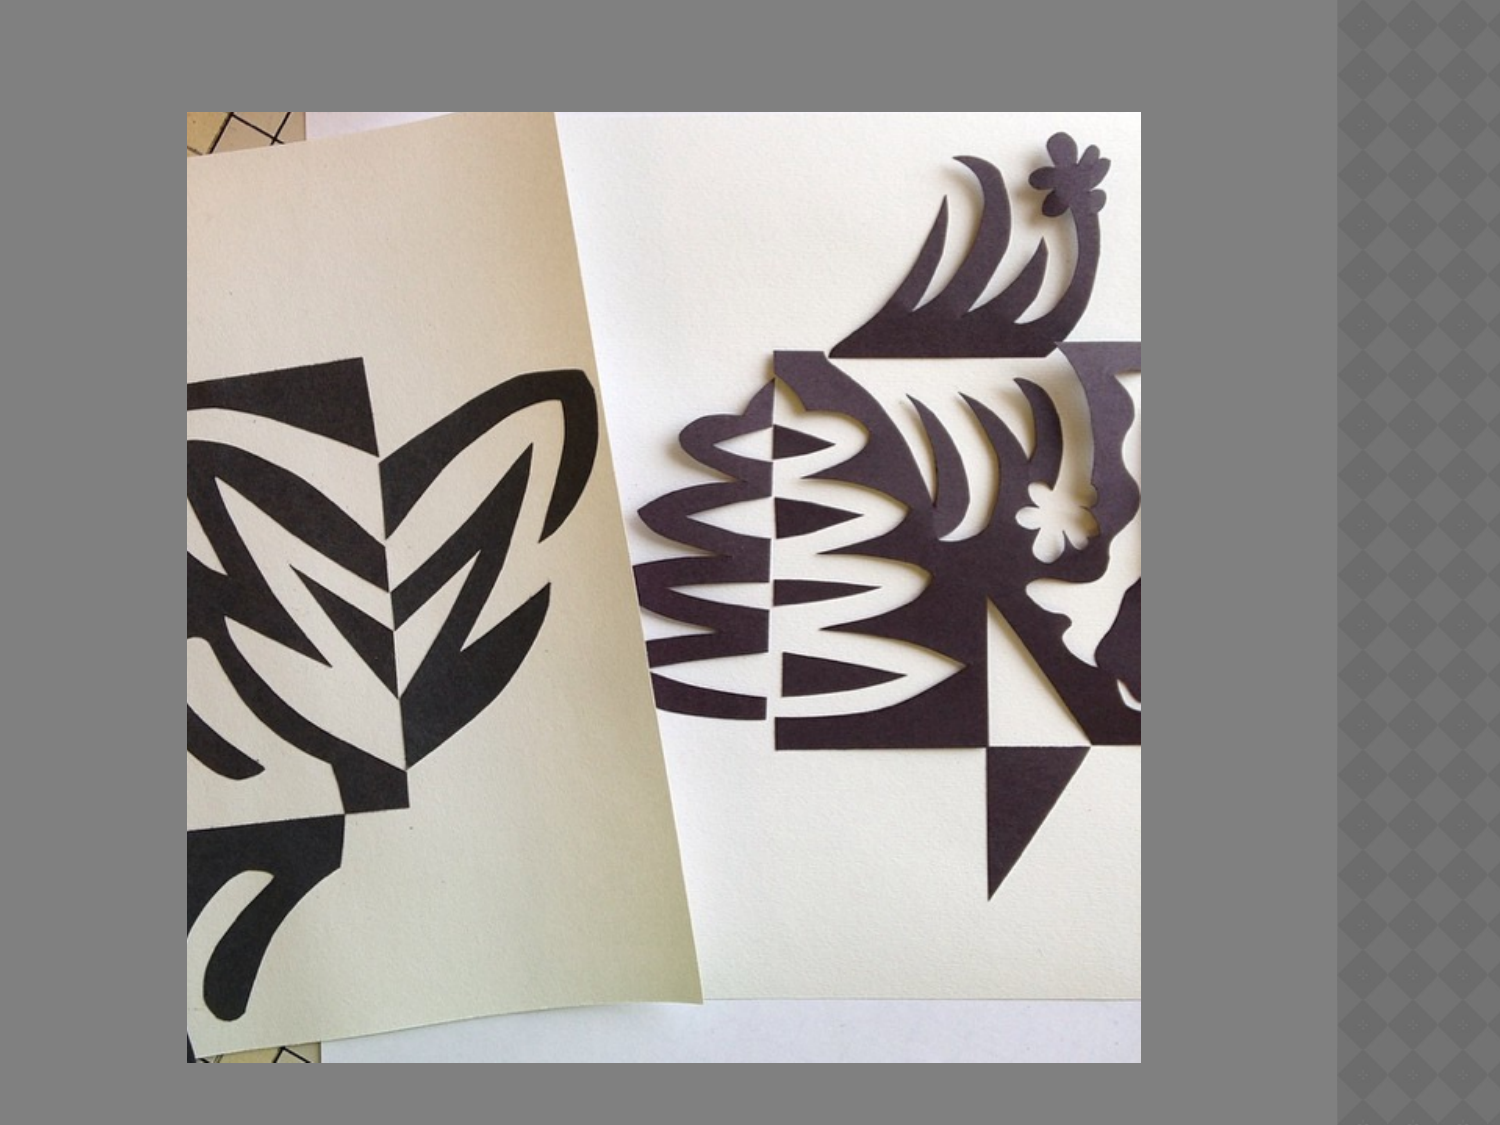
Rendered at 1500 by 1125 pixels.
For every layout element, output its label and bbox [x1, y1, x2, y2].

picture [186, 112, 1141, 1063]
